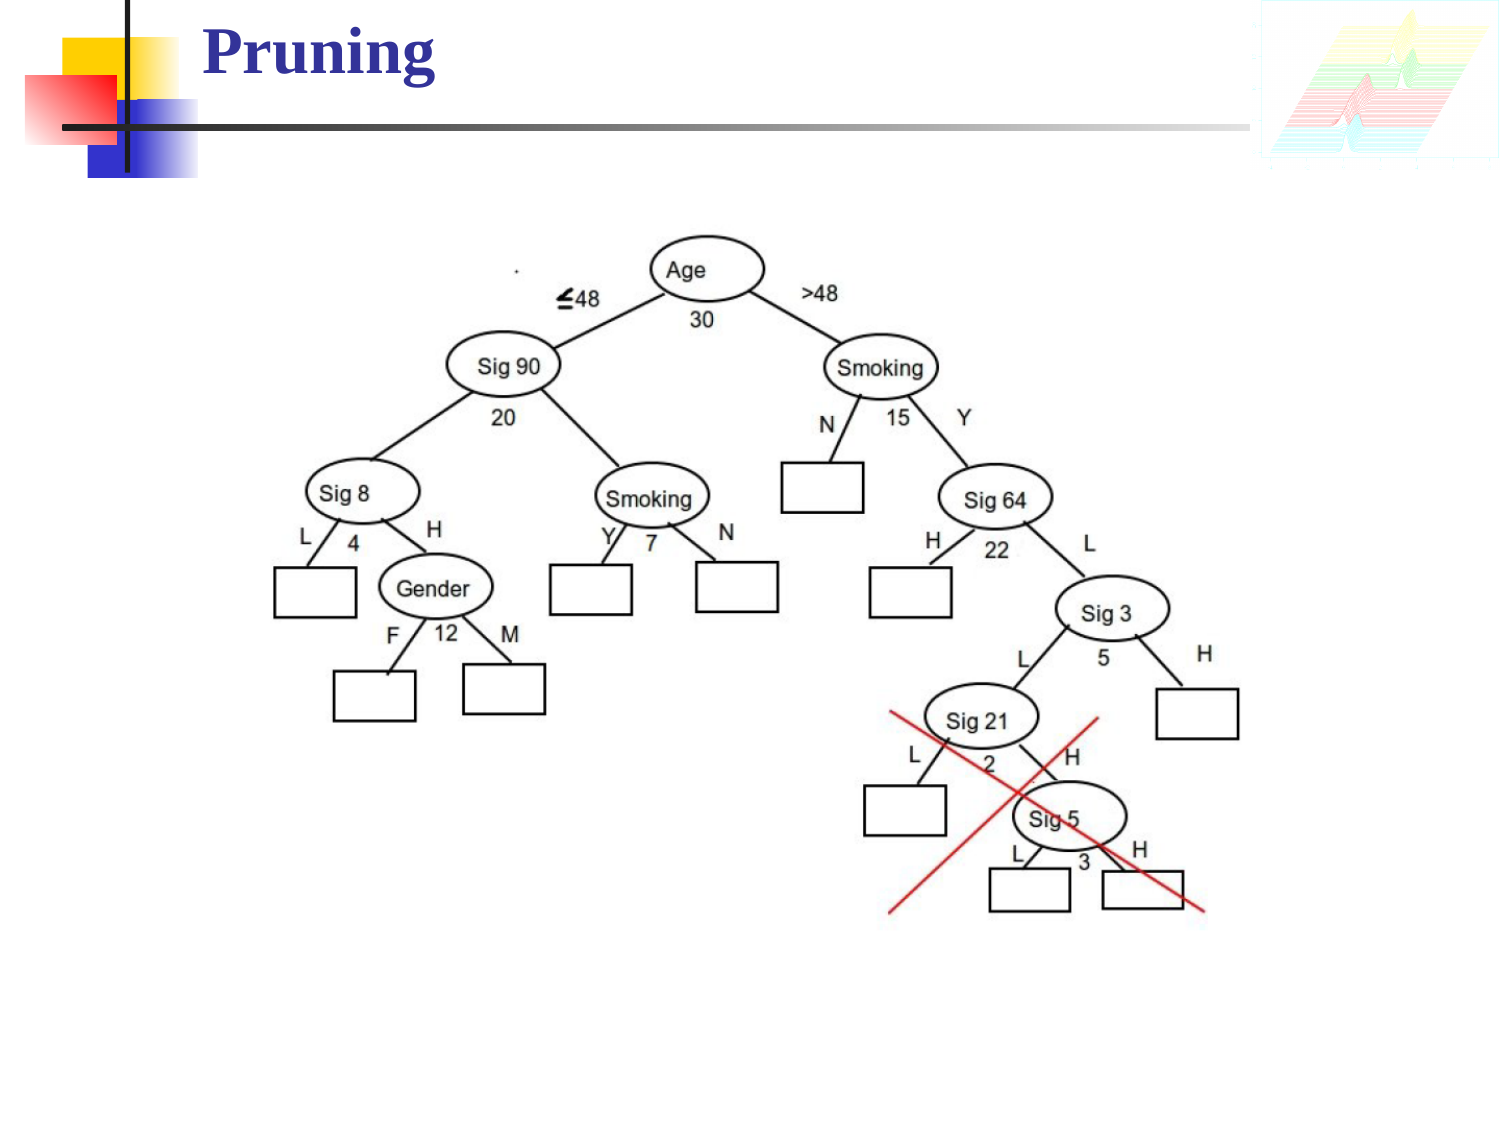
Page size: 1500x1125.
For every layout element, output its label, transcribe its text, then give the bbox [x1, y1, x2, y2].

picture [137, 178, 1363, 947]
text_box Pruning [187, 0, 1466, 125]
